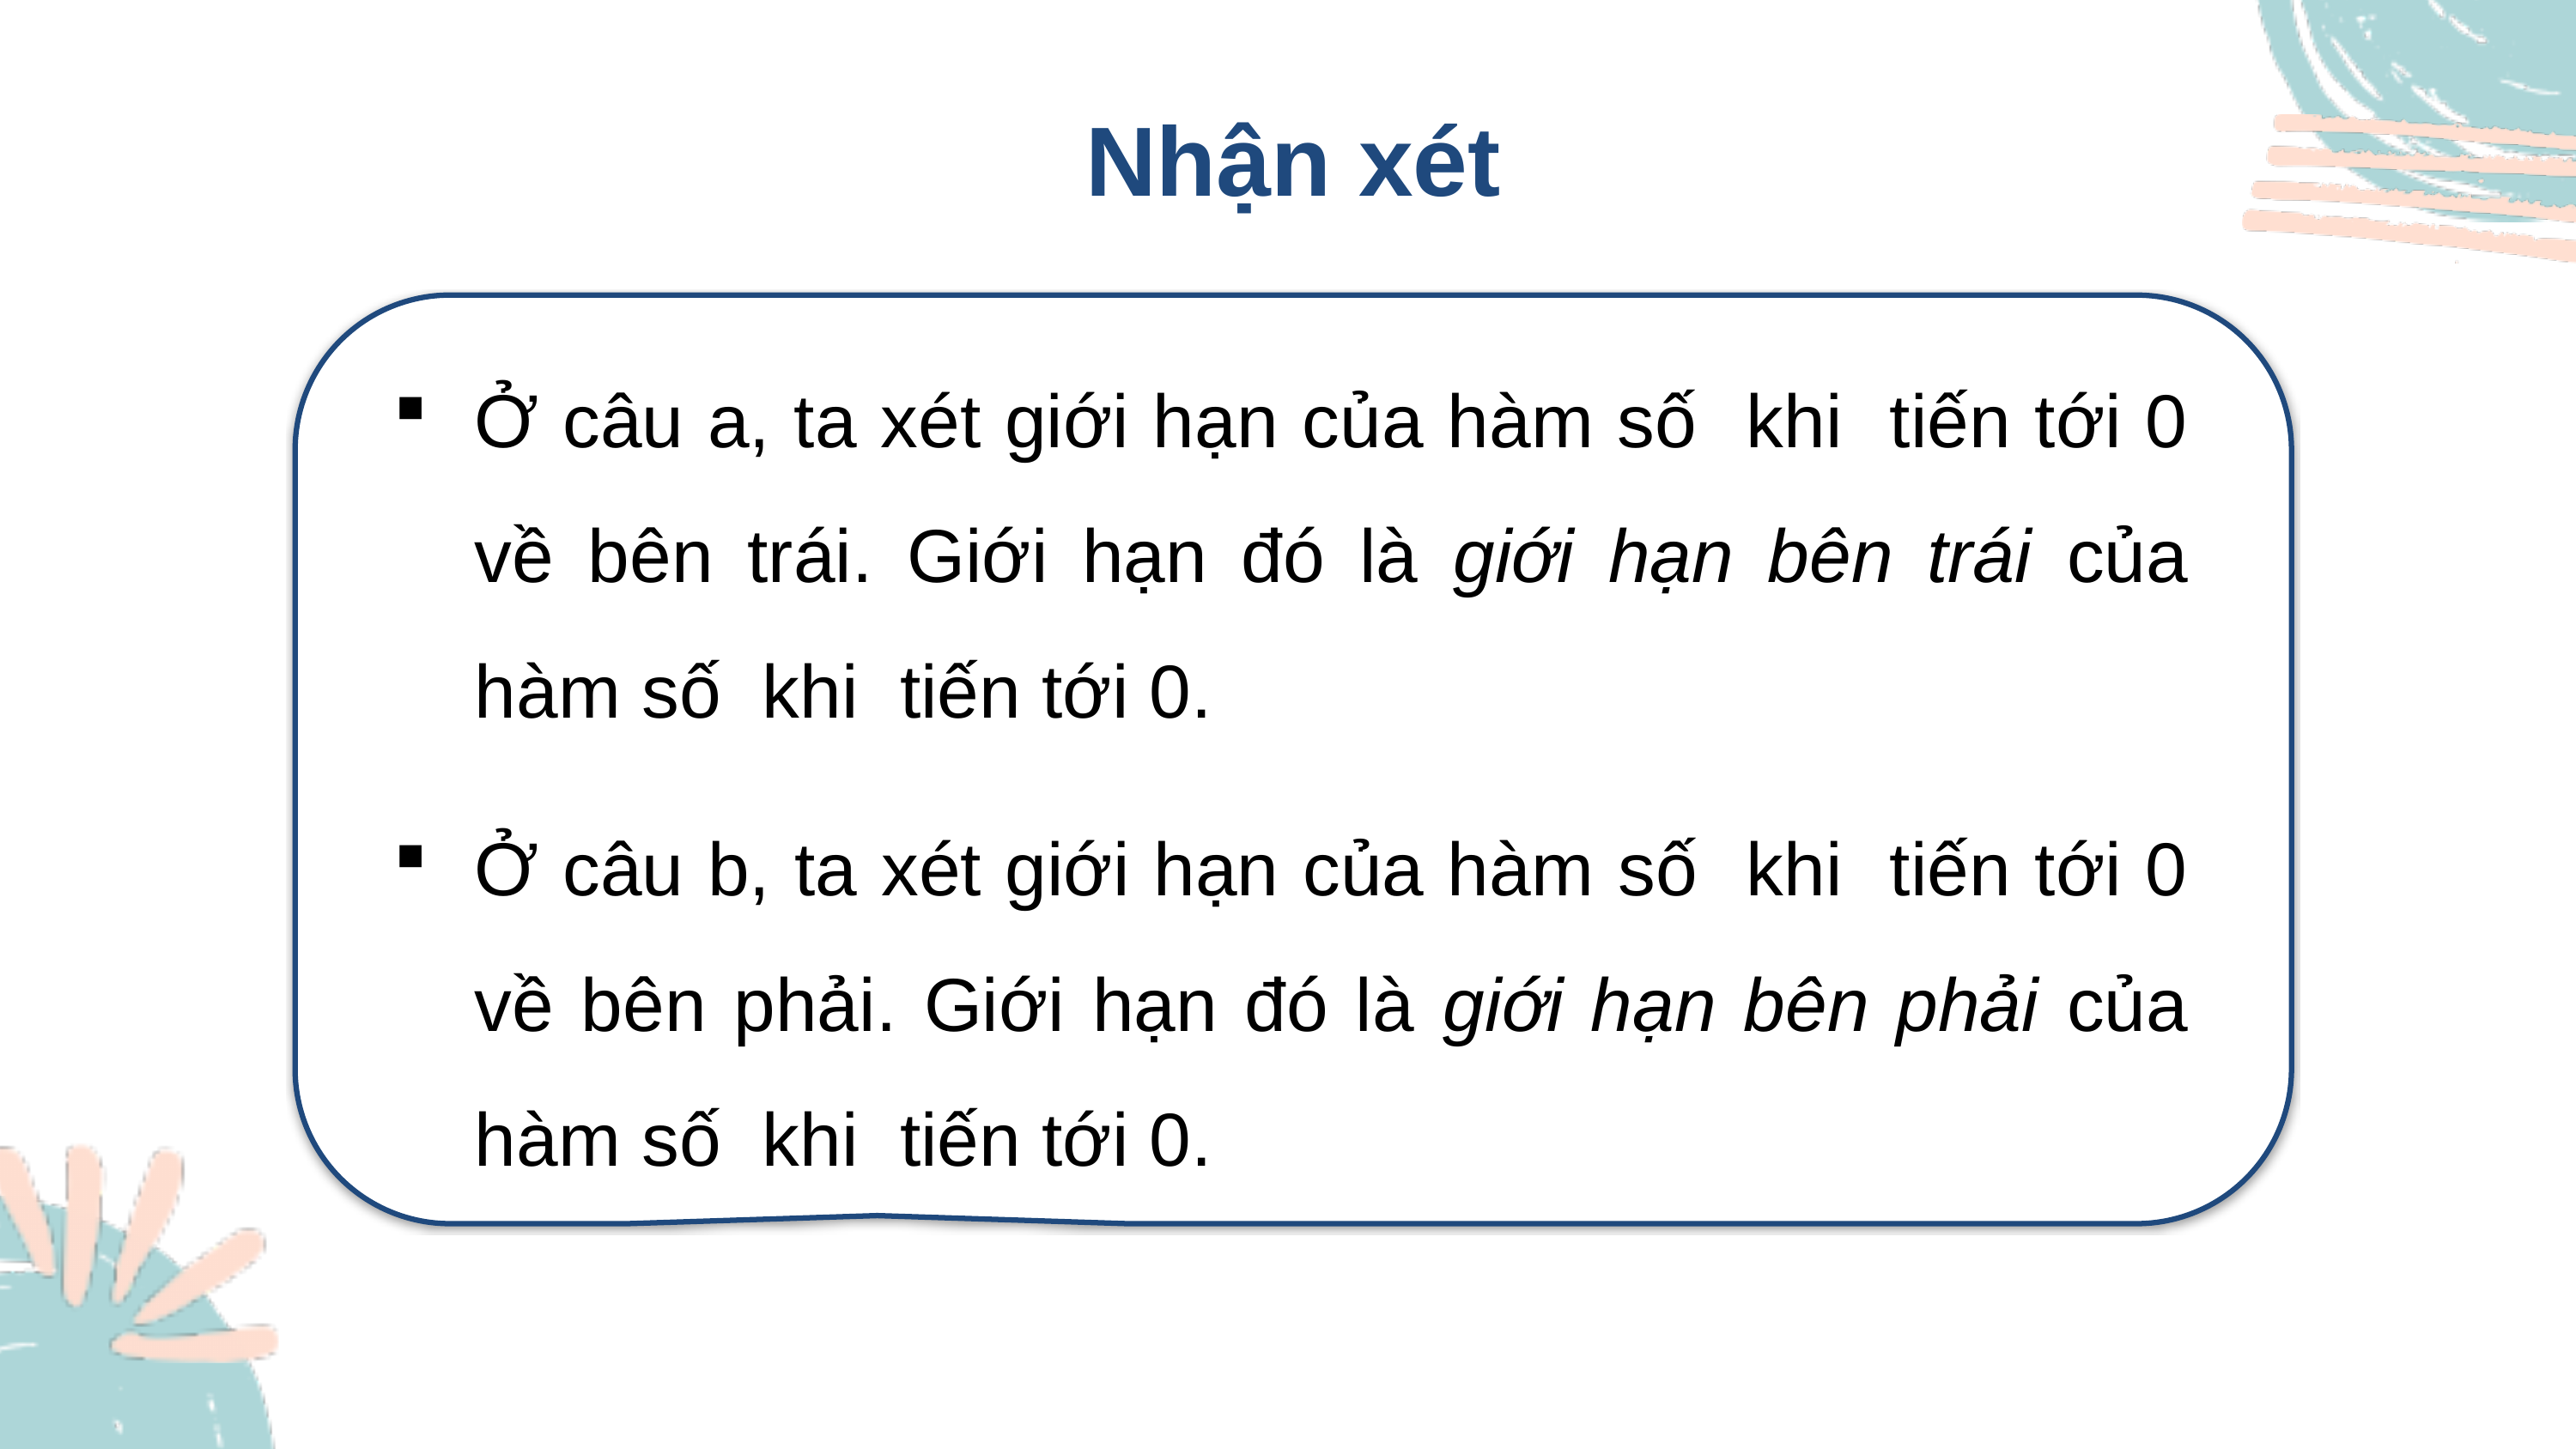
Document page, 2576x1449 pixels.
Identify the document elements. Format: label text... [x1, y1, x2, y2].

picture [2241, 0, 2576, 264]
picture [0, 1143, 279, 1449]
text_box Nhận xét [600, 91, 1986, 222]
text_box [292, 292, 2294, 1227]
